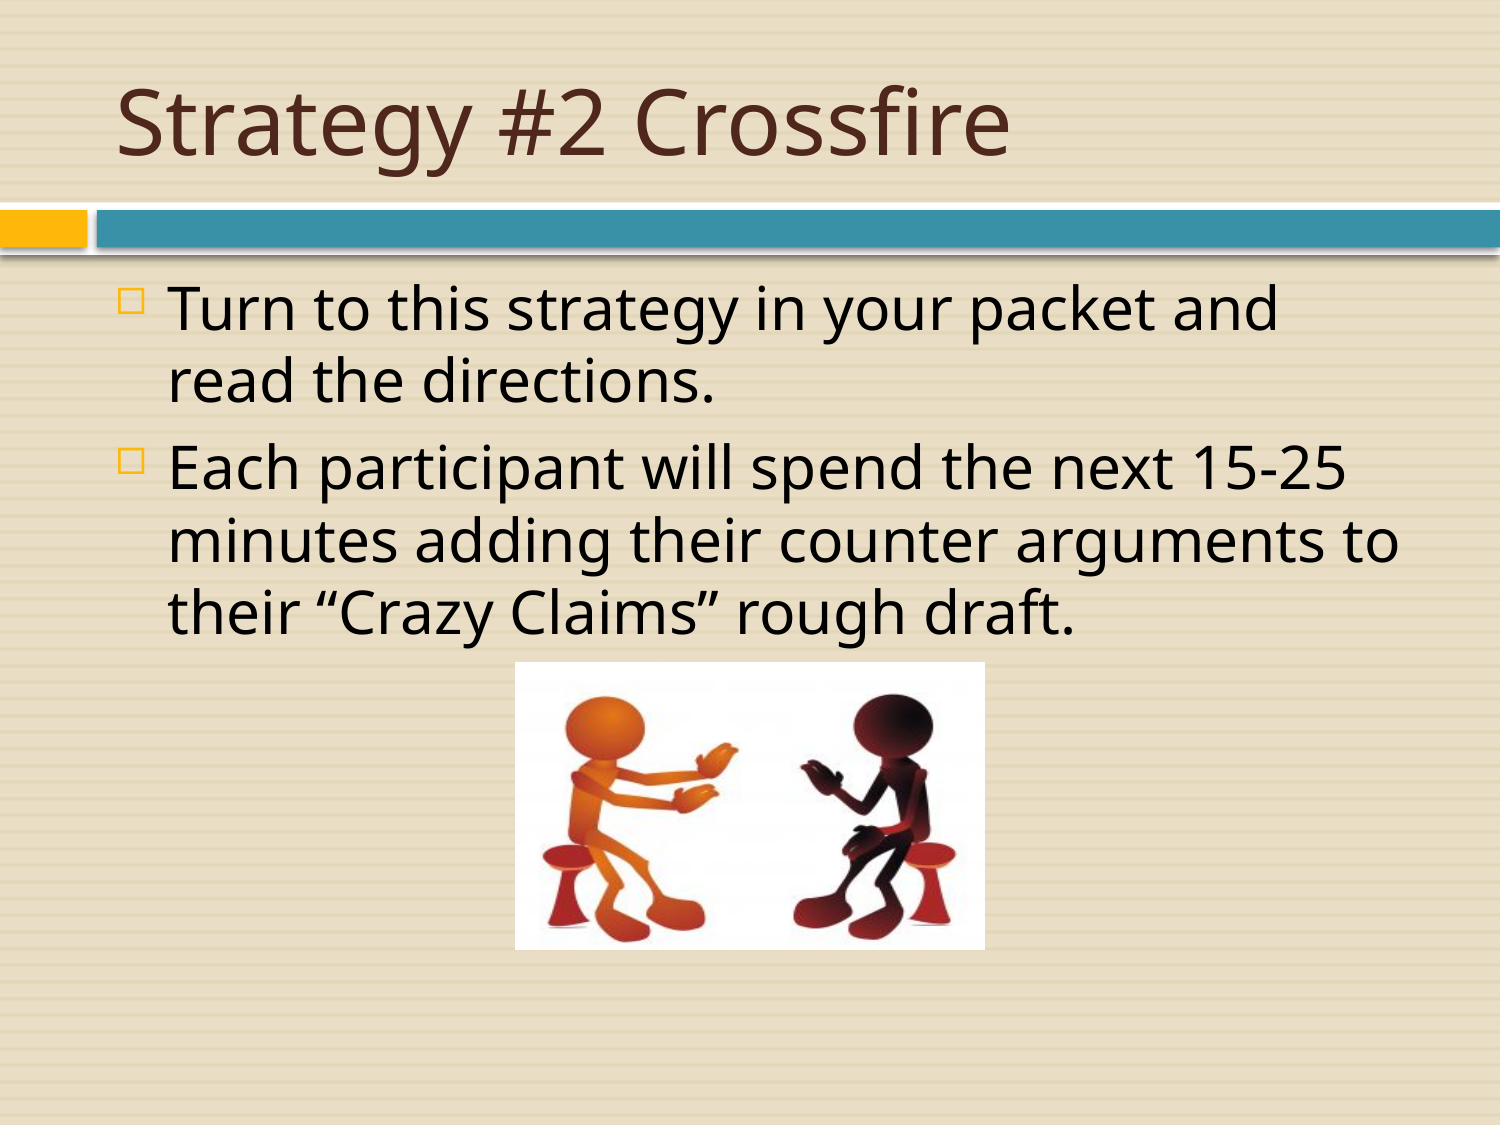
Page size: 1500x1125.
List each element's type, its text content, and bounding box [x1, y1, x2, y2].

picture [515, 662, 985, 951]
list Turn to this strategy in your packet and read the directions. Each participant will spend the next 15-25 minutes adding their counter arguments to their “Crazy Claims” rough draft. [100, 262, 1438, 1000]
title Strategy #2 Crossfire [100, 37, 1438, 200]
